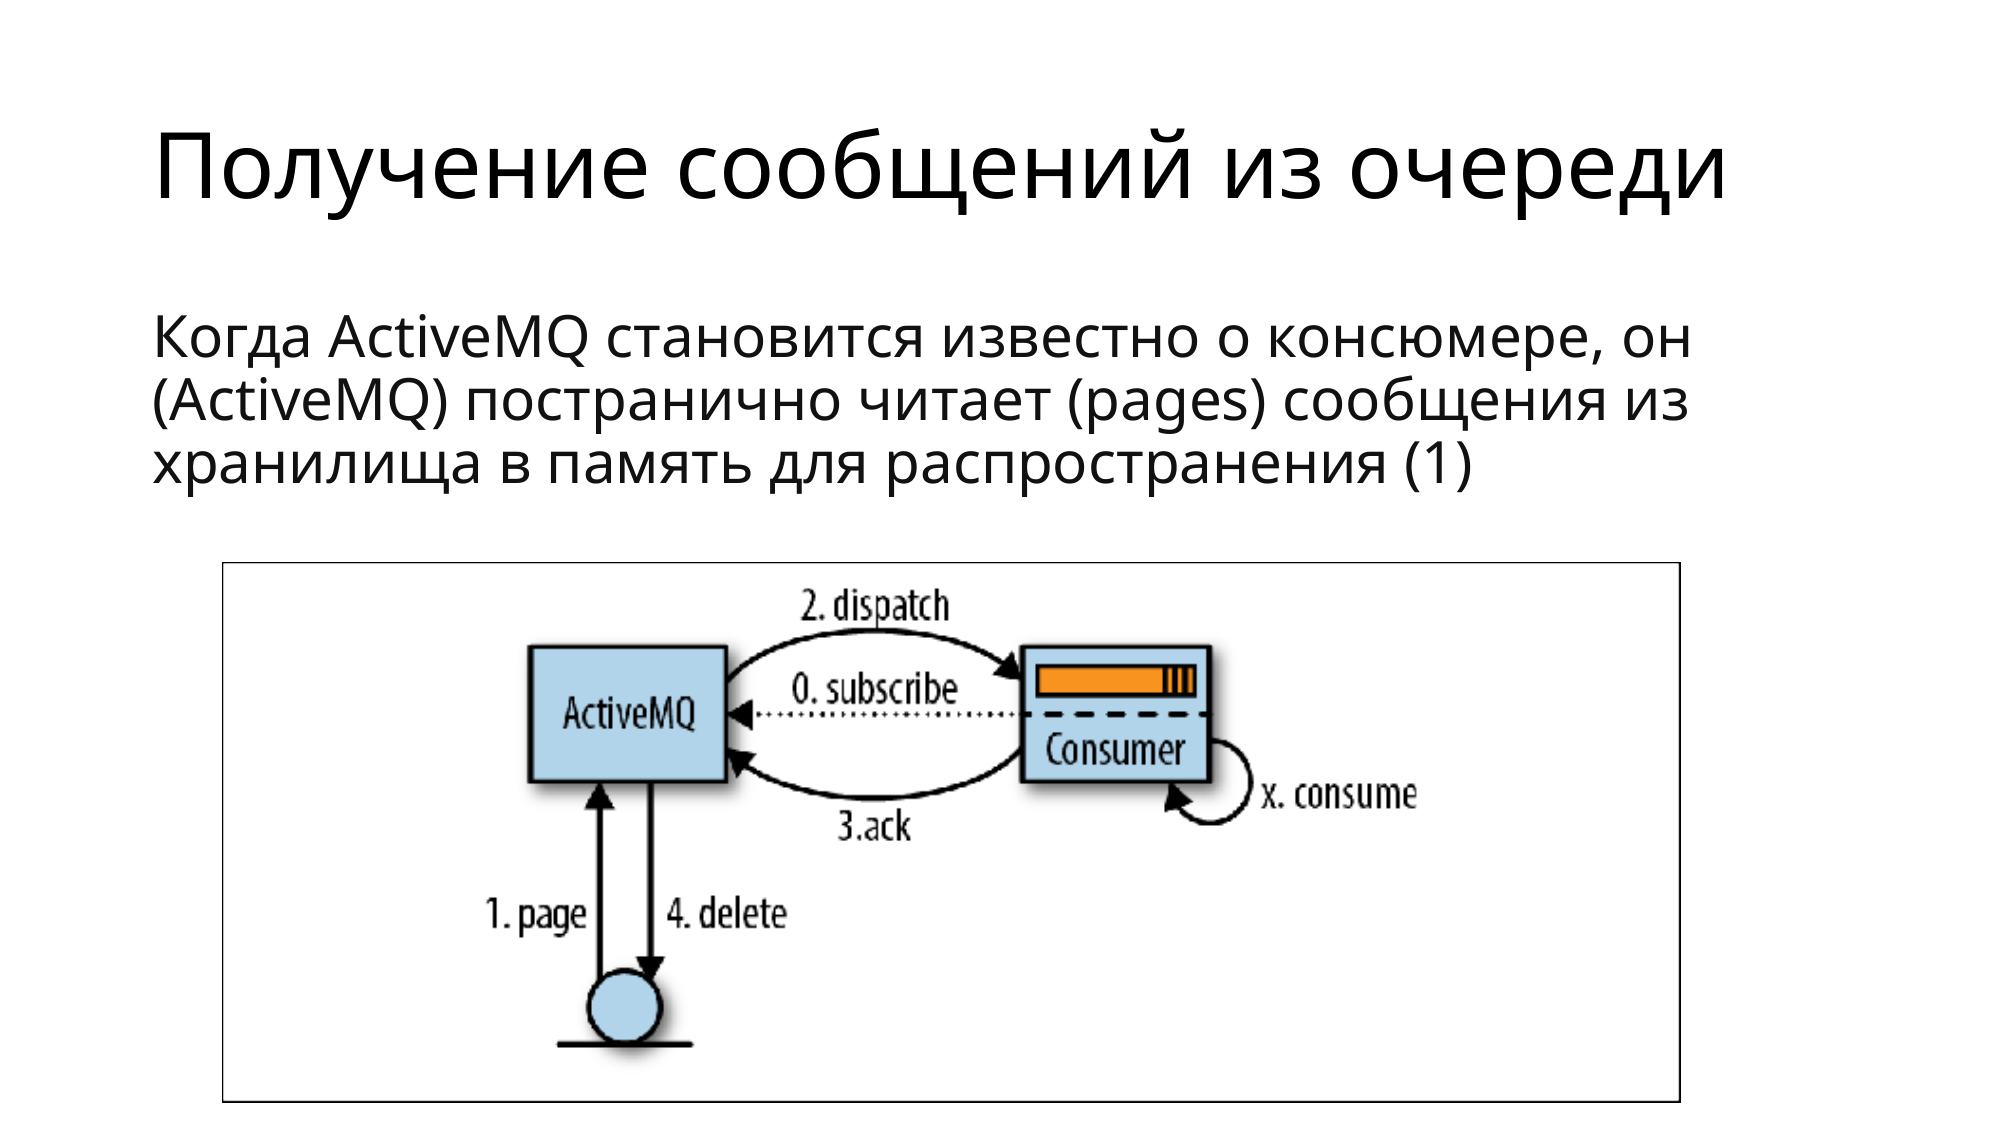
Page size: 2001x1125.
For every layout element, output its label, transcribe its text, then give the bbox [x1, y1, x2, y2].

list Когда ActiveMQ становится известно о консюмере, он (ActiveMQ) постранично читает (pages) сообщения из хранилища в память для распространения (1) [137, 299, 1863, 1014]
title Получение сообщений из очереди [137, 59, 1863, 278]
picture [222, 562, 1681, 1103]
